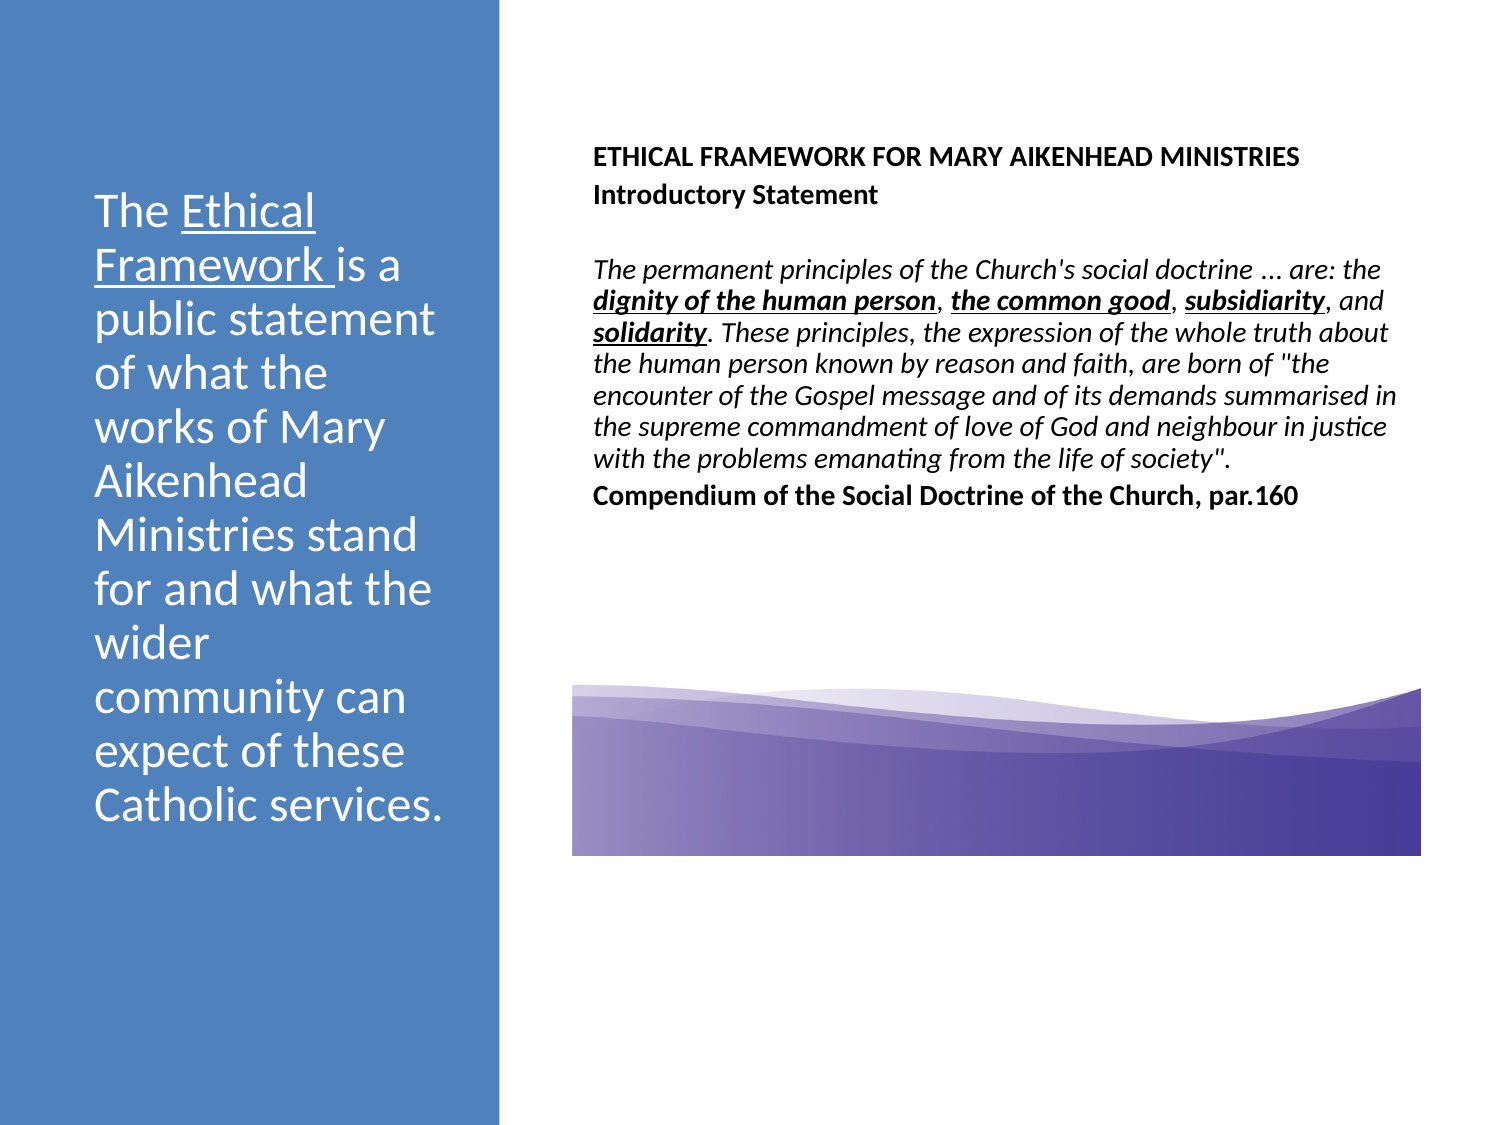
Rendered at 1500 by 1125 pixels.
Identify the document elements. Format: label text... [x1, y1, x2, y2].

text_box [0, 0, 502, 1125]
title The Ethical Framework is a public statement of what the works of Mary Aikenhead Ministries stand for and what the wider community can expect of these Catholic services. [79, 104, 461, 1026]
subtitle Ethical Framework for Mary Aikenhead Ministries Introductory Statement The permanent principles of the Church's social doctrine ... are: the dignity of the human person, the common good, subsidiarity, and solidarity. These principles, the expression of the whole truth about the human person known by reason and faith, are born of "the encounter of the Gospel message and of its demands summarised in the supreme commandment of love of God and neighbour in justice with the problems emanating from the life of society". Compendium of the Social Doctrine of the Church, par.160 [578, 104, 1421, 587]
picture [572, 683, 1422, 856]
